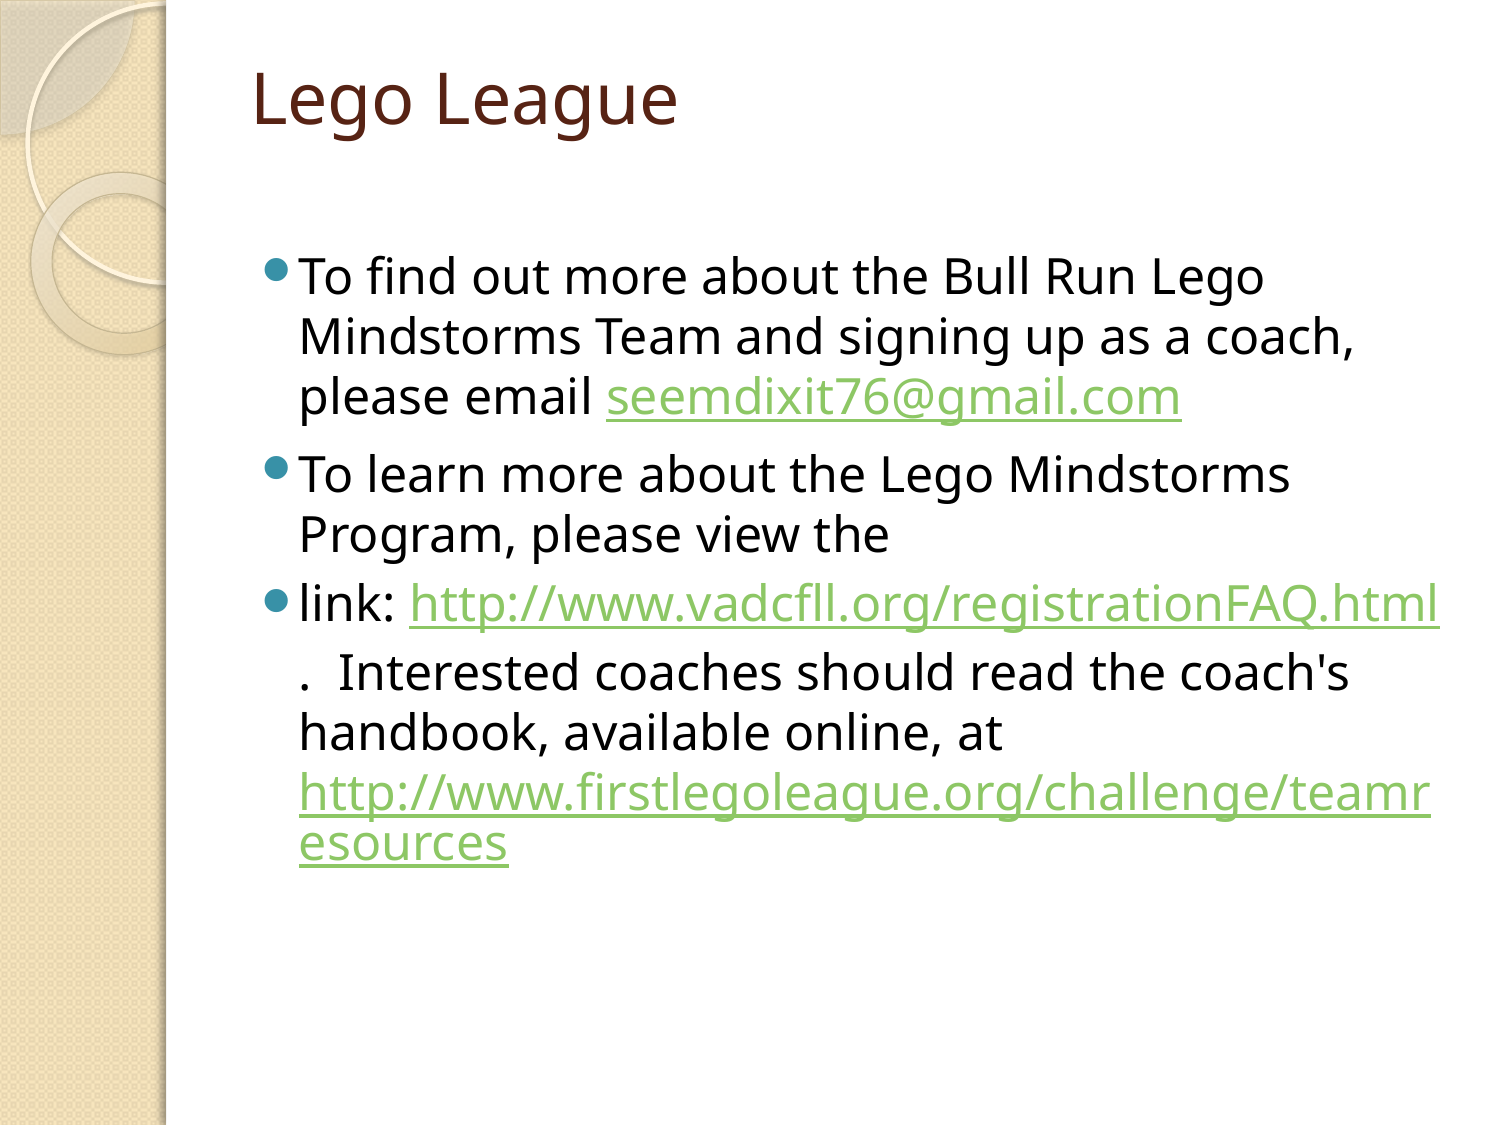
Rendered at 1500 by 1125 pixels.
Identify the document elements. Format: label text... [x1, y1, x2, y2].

list To find out more about the Bull Run Lego Mindstorms Team and signing up as a coach, please email seemdixit76@gmail.com To learn more about the Lego Mindstorms Program, please view the link: http://www.vadcfll.org/registrationFAQ.html. Interested coaches should read the coach's handbook, available online, at http://www.firstlegoleague.org/challenge/teamresources [235, 237, 1466, 1025]
title Lego League [235, 45, 1466, 233]
